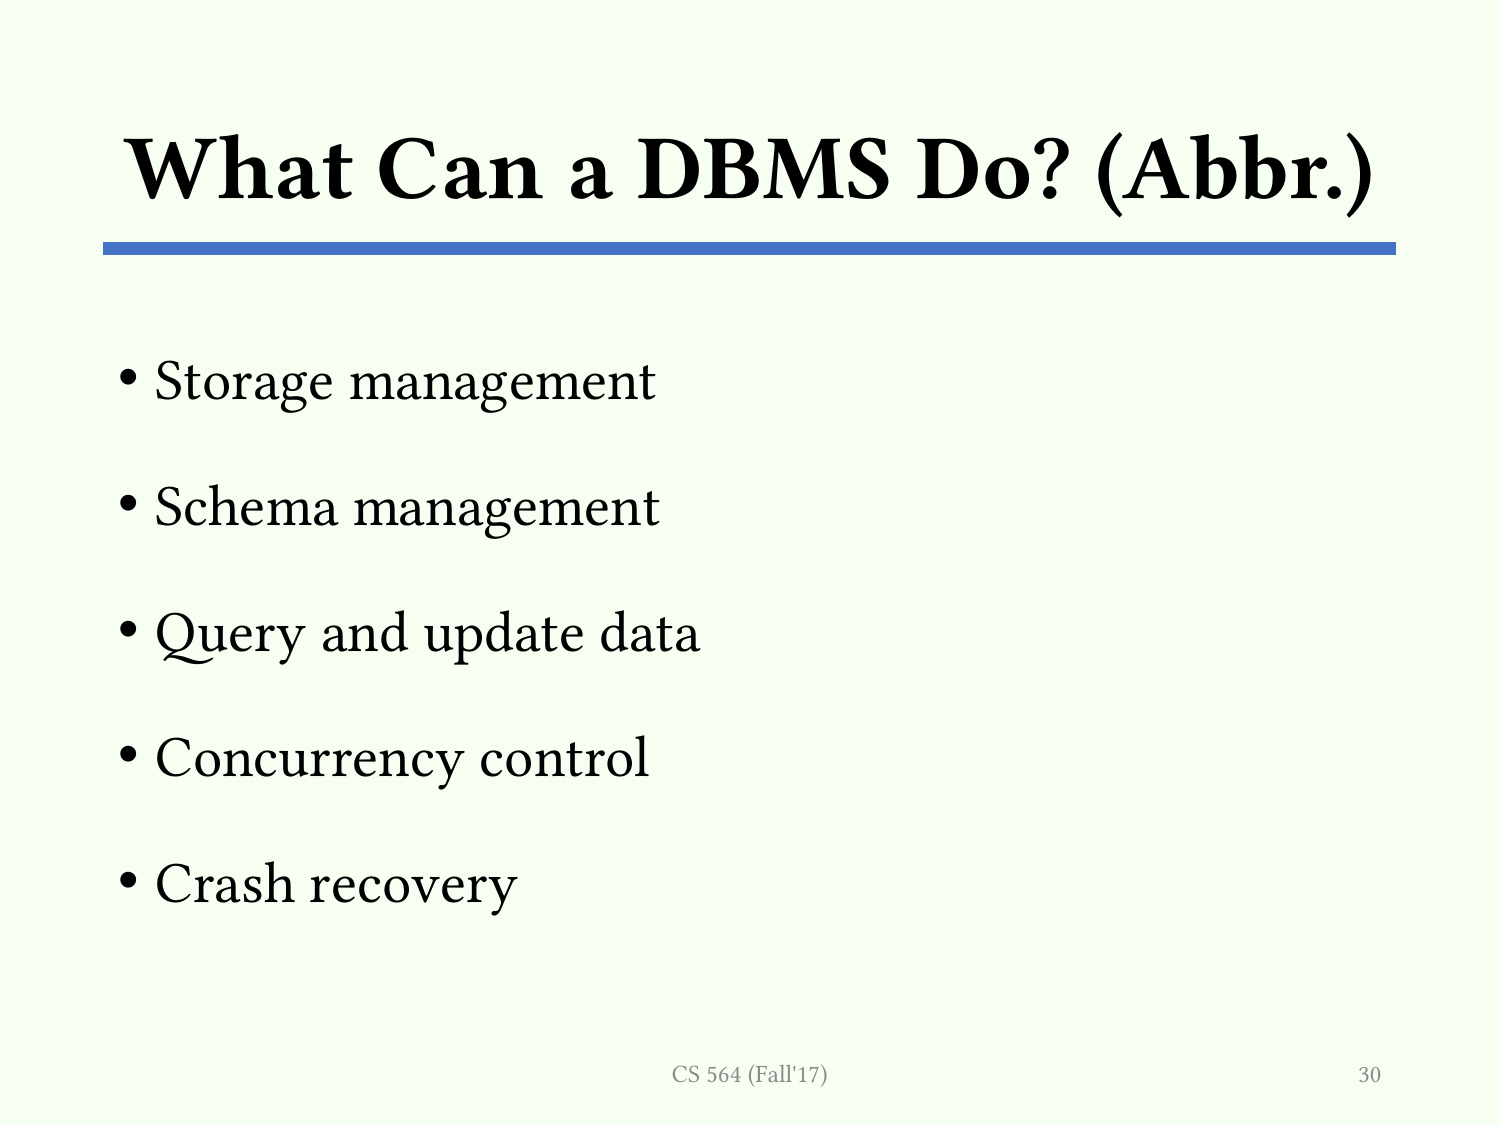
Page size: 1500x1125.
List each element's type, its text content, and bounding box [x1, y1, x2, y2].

footer CS 564 (Fall'17) [496, 1042, 1004, 1103]
list Storage management Schema management Query and update data Concurrency control Crash recovery [103, 299, 1397, 1014]
title What Can a DBMS Do? (Abbr.) [103, 59, 1397, 278]
slide_number 30 [1059, 1042, 1397, 1103]
